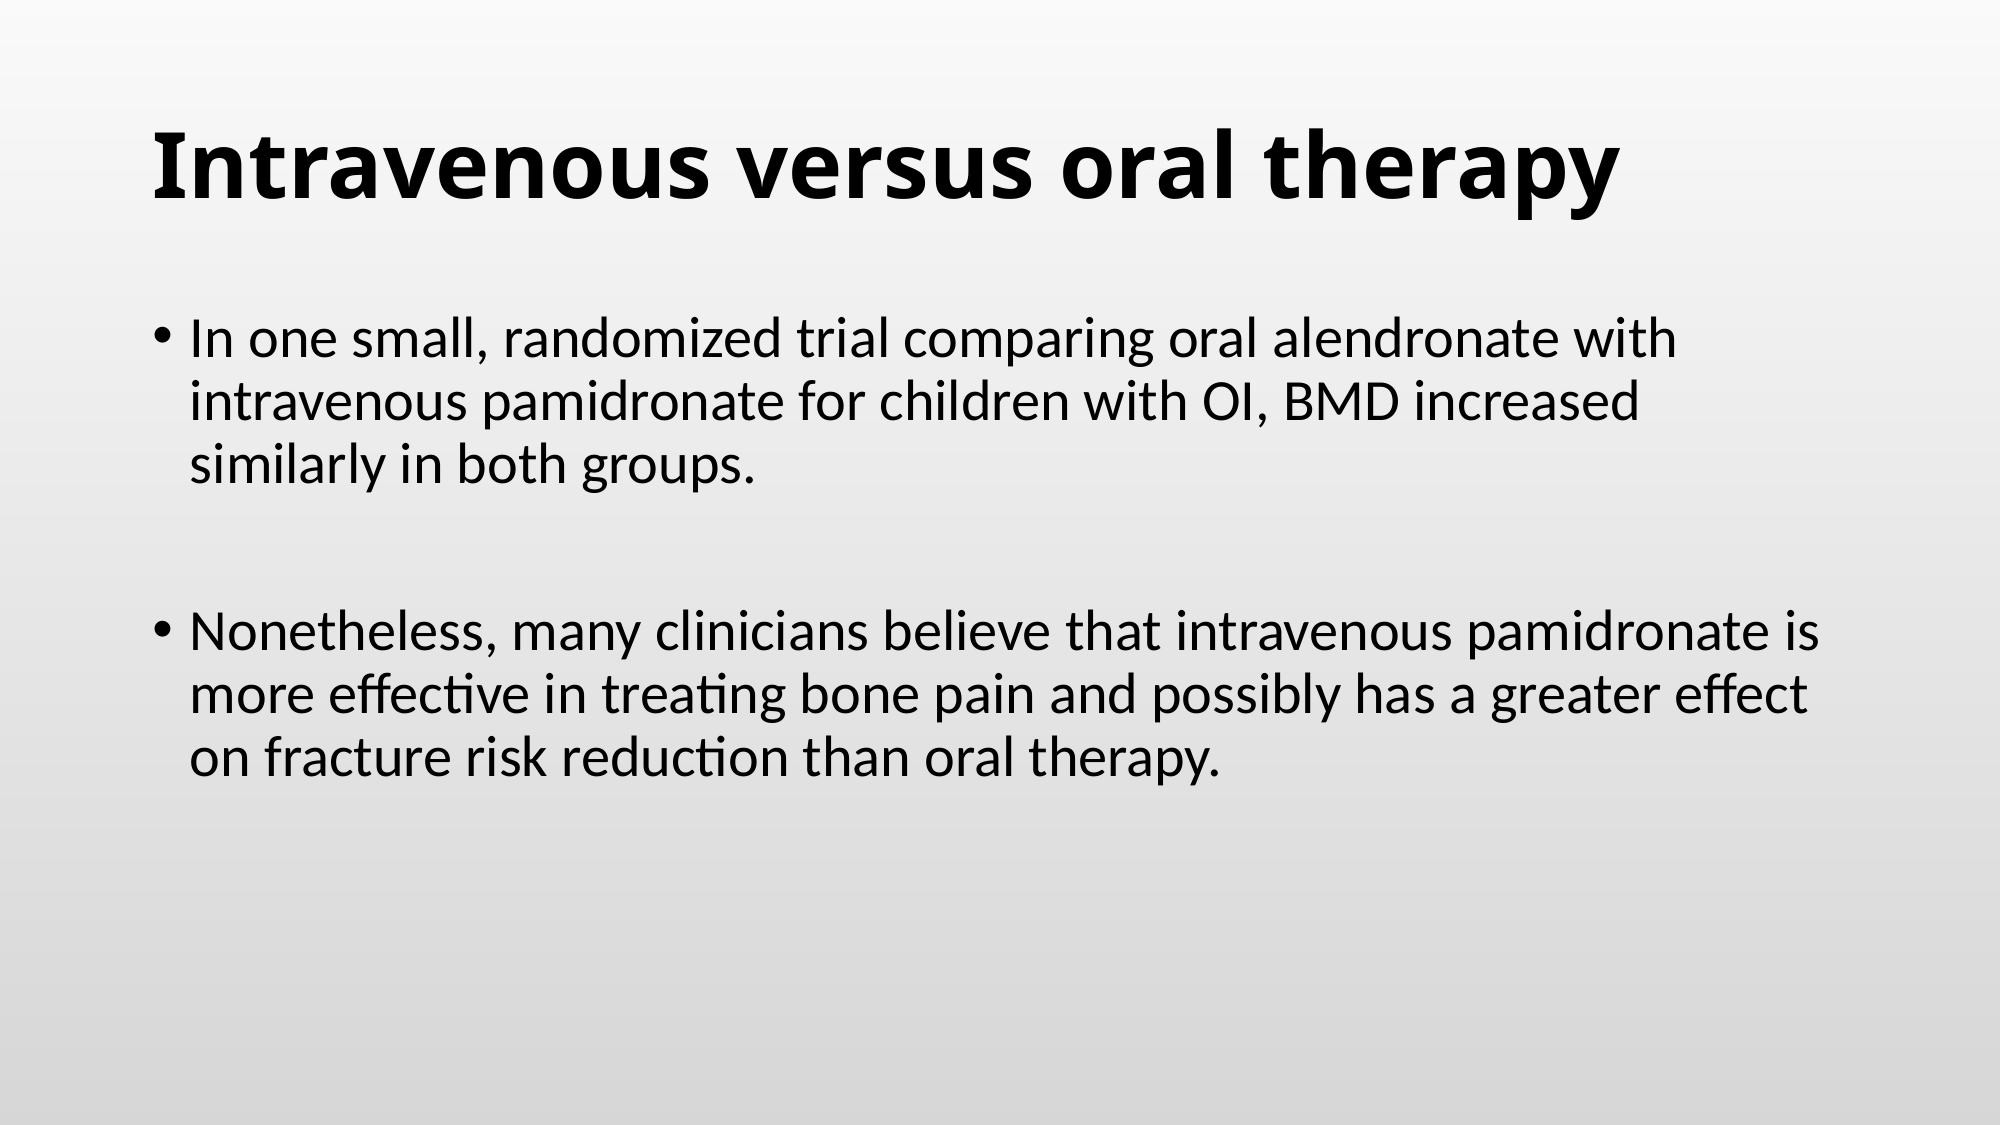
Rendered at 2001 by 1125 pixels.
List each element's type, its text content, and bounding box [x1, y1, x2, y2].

title Intravenous versus oral therapy [137, 59, 1863, 278]
list In one small, randomized trial comparing oral alendronate with intravenous pamidronate for children with OI, BMD increased similarly in both groups. Nonetheless, many clinicians believe that intravenous pamidronate is more effective in treating bone pain and possibly has a greater effect on fracture risk reduction than oral therapy. [137, 299, 1863, 1014]
